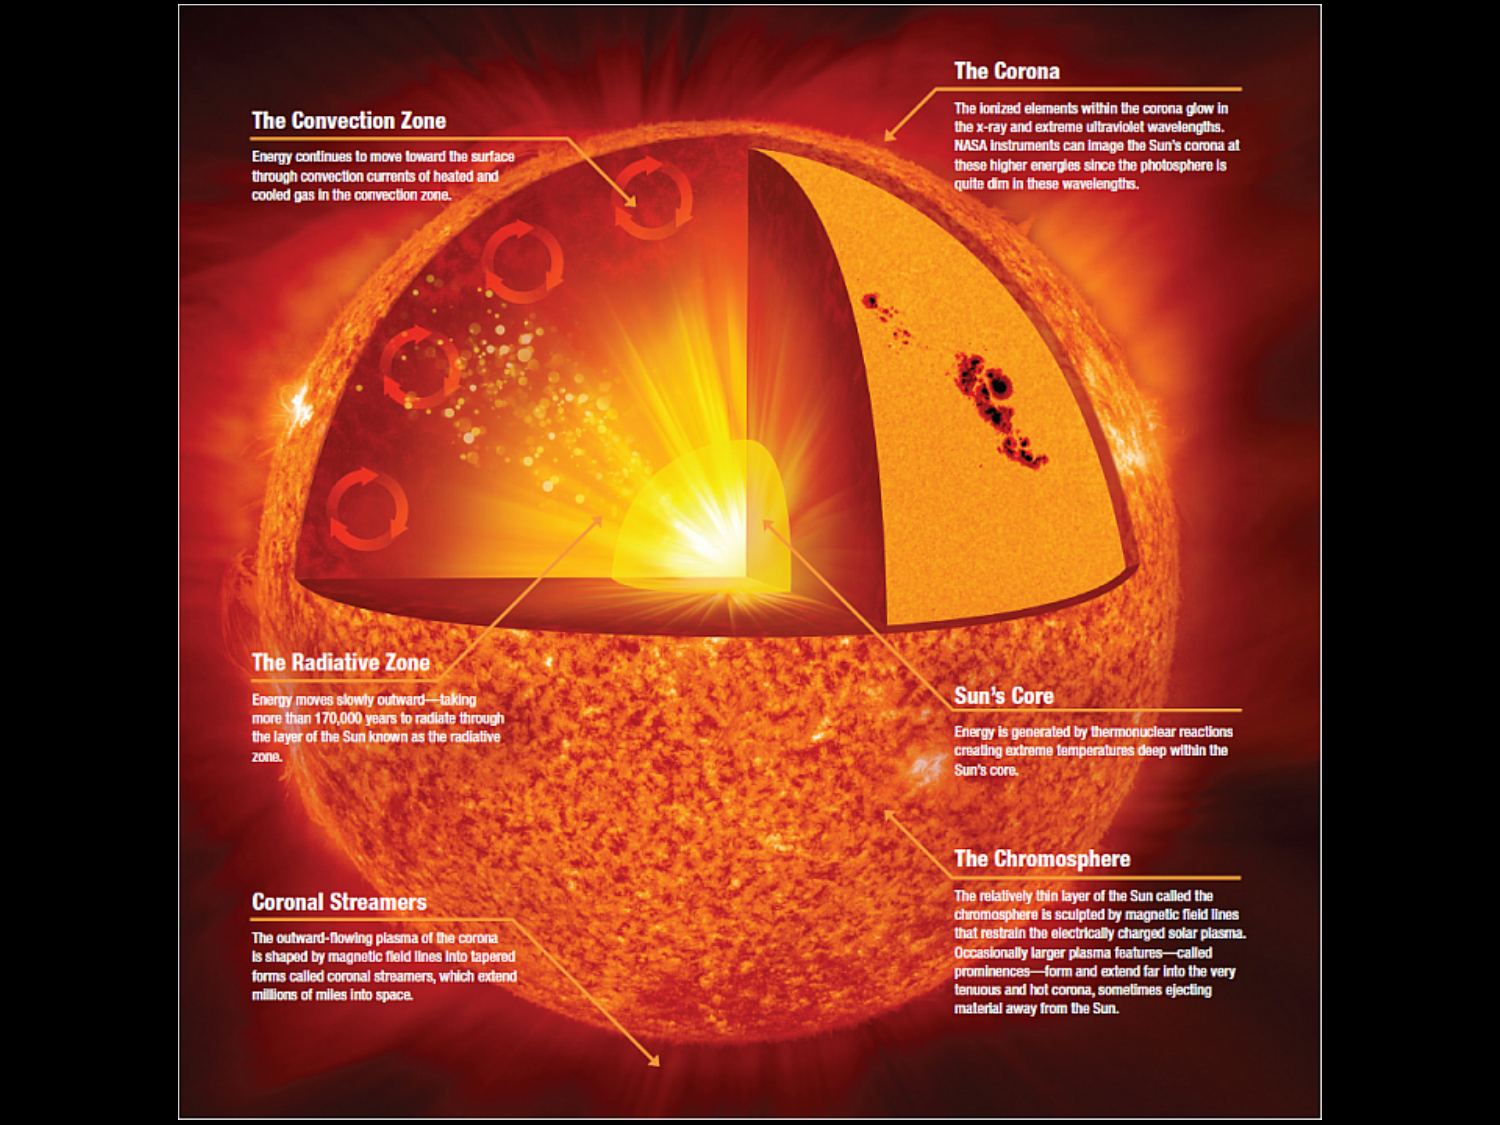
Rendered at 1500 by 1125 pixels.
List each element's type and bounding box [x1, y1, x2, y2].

picture [177, 4, 1322, 1121]
